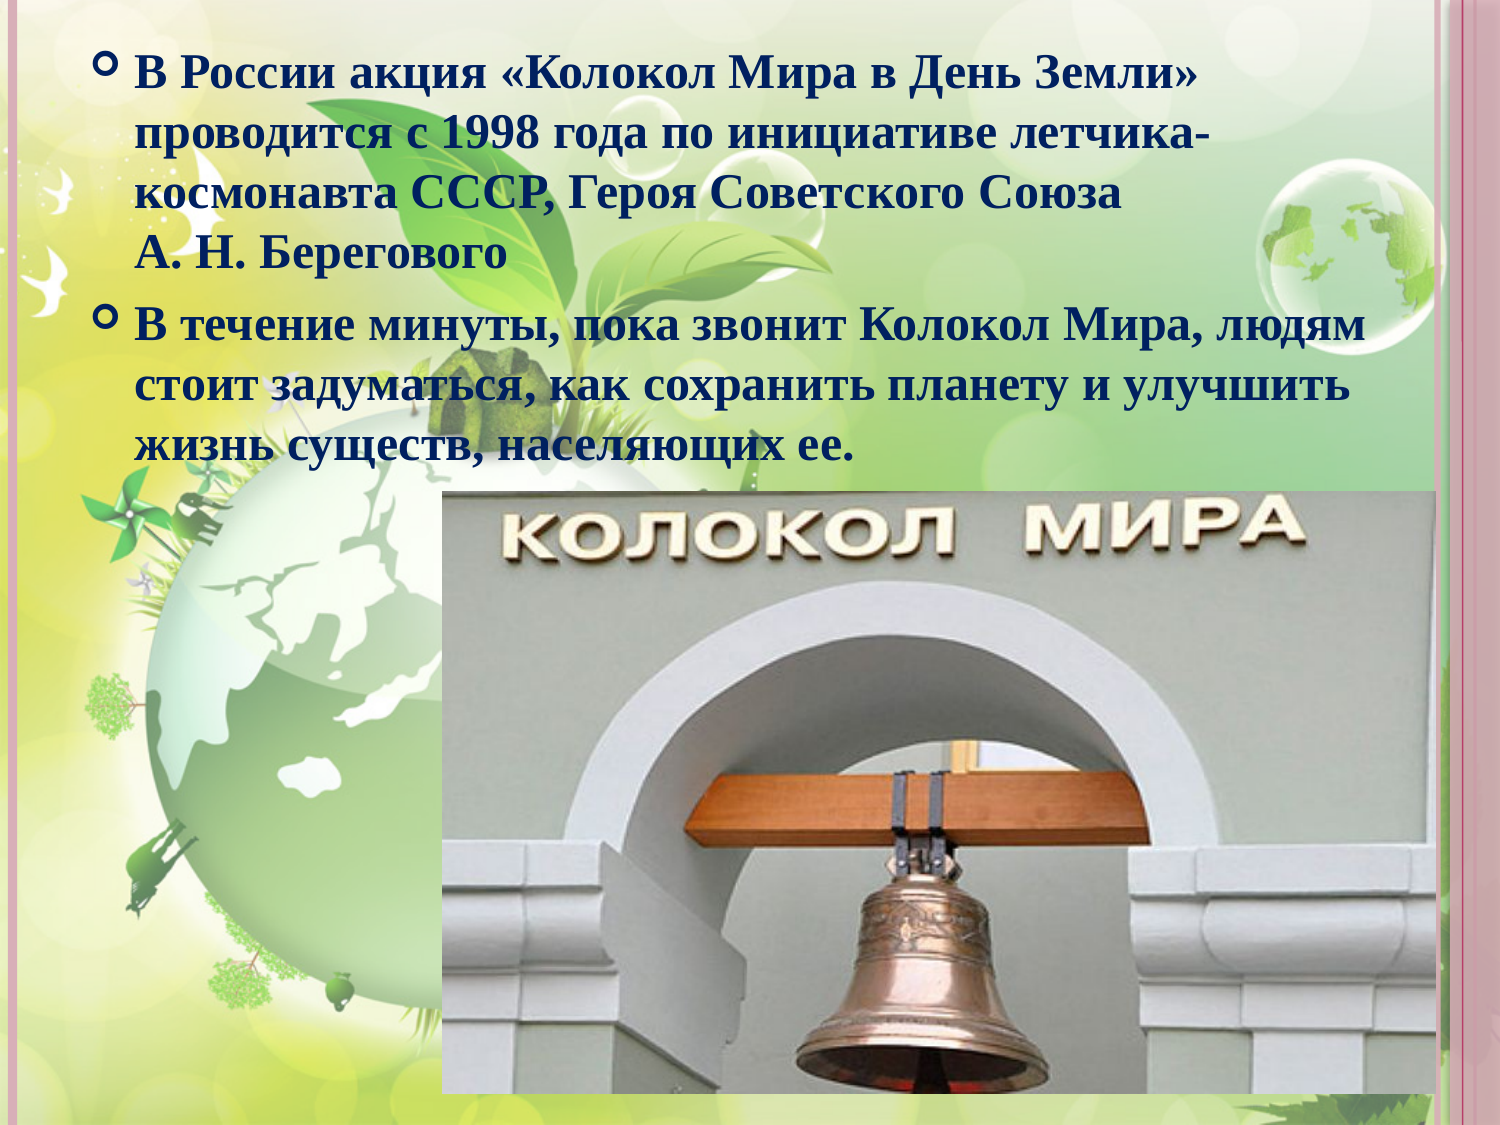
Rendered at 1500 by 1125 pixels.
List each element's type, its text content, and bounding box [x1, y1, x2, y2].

picture [442, 491, 1436, 1095]
list В России акция «Колокол Мира в День Земли» проводится с 1998 года по инициативе летчика-космонавта СССР, Героя Советского Союза А. Н. Берегового В течение минуты, пока звонит Колокол Мира, людям стоит задуматься, как сохранить планету и улучшить жизнь существ, населяющих ее. [75, 30, 1424, 1062]
